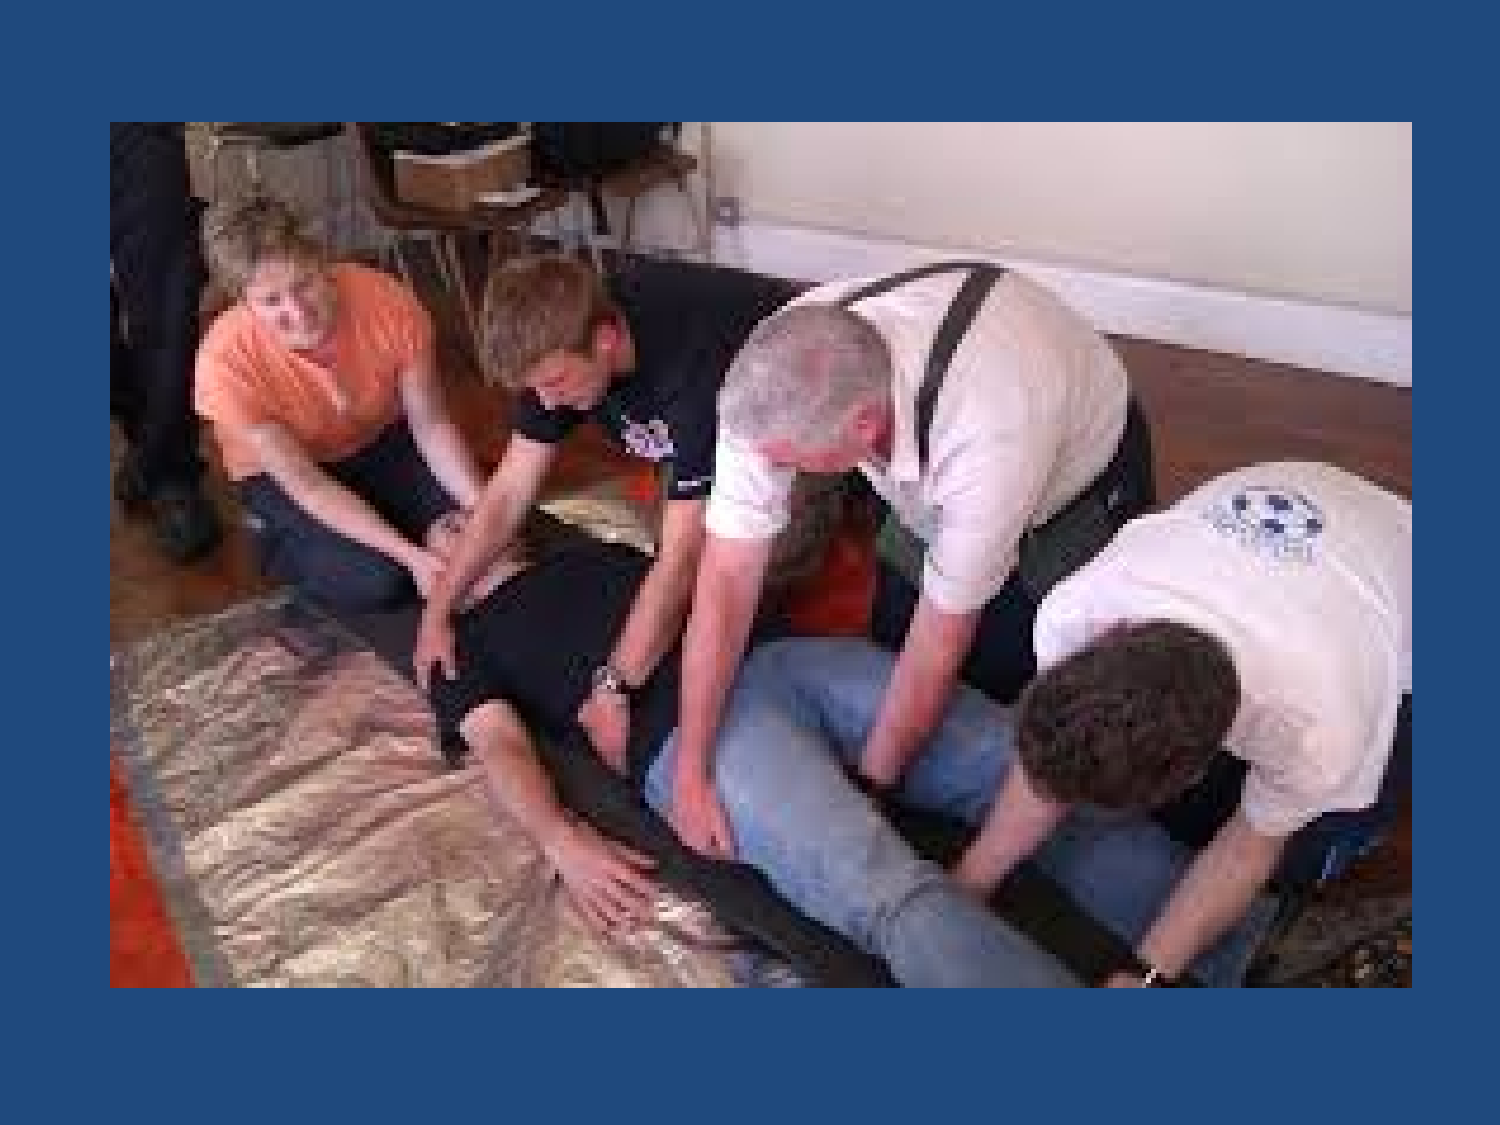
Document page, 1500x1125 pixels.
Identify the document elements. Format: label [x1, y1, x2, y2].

picture [110, 122, 1412, 988]
